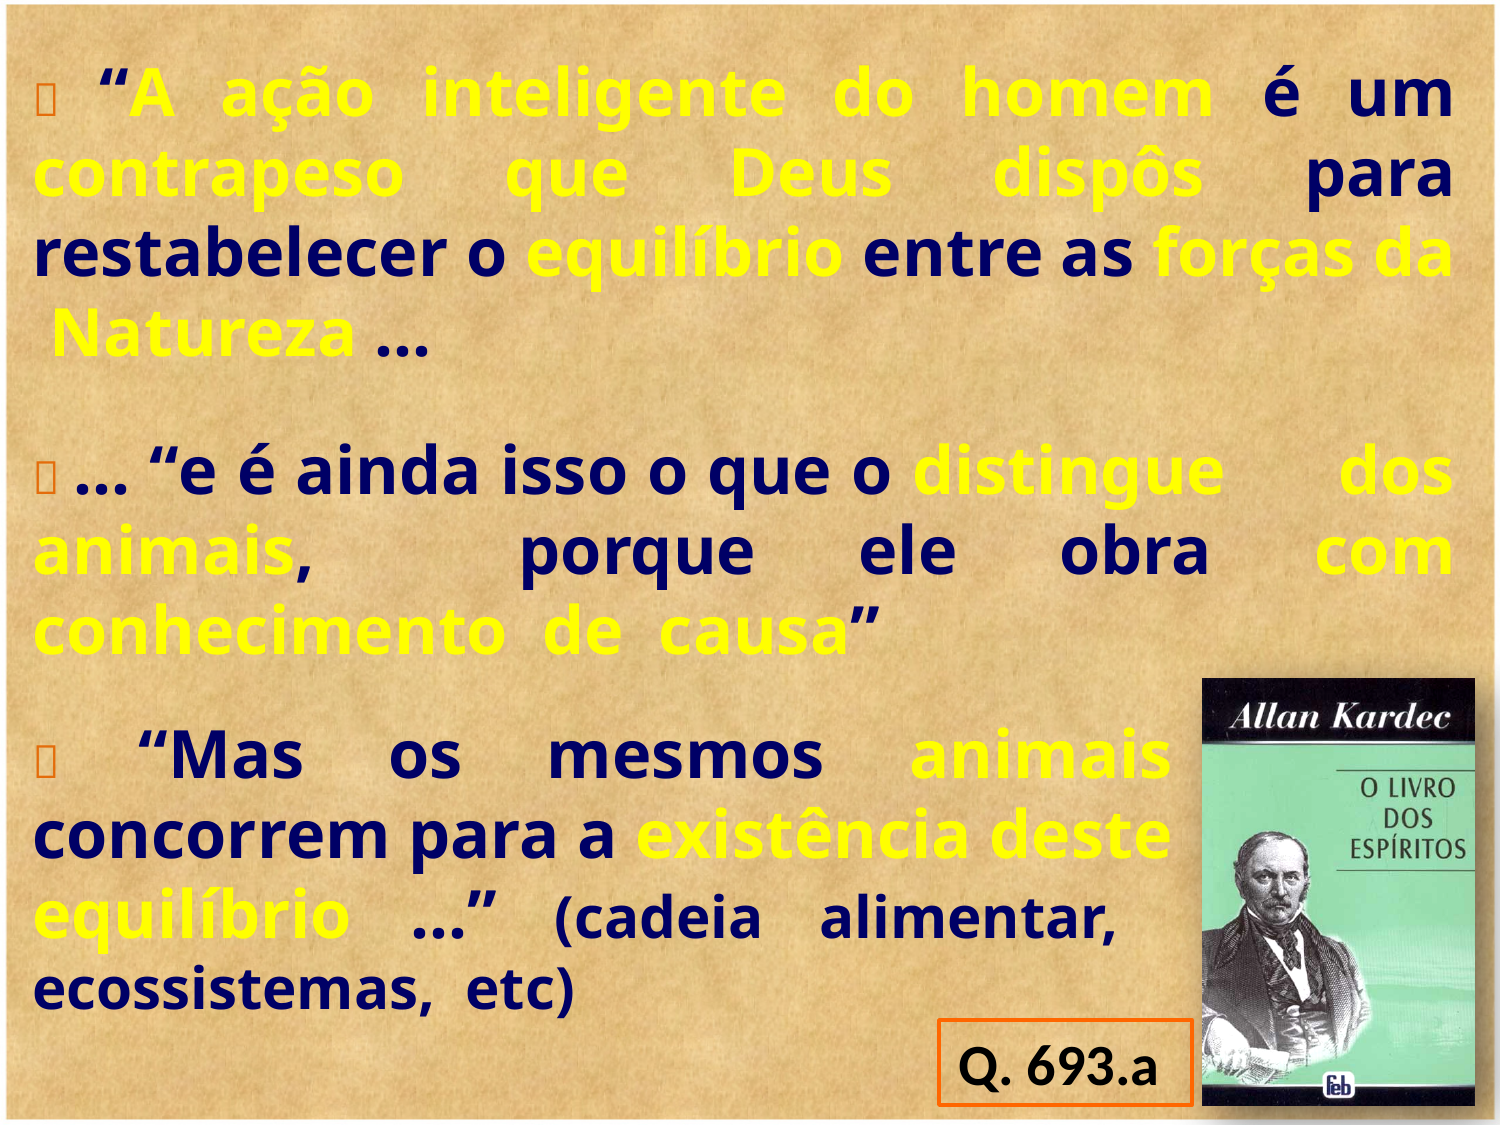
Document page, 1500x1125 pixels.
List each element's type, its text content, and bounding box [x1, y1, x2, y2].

text_box  ... “e é ainda isso o que o distingue dos animais, porque ele obra com conhecimento de causa” [17, 420, 1471, 676]
text_box  “A ação inteligente do homem é um contrapeso que Deus dispôs para restabelecer o equilíbrio entre as forças da Natureza ... [17, 42, 1471, 378]
text_box Q. 693.a [937, 1018, 1194, 1107]
text_box  “Mas os mesmos animais concorrem para a existência deste equilíbrio ...” (cadeia alimentar, ecossistemas, etc) [17, 704, 1188, 1029]
picture [0, 0, 1500, 1125]
